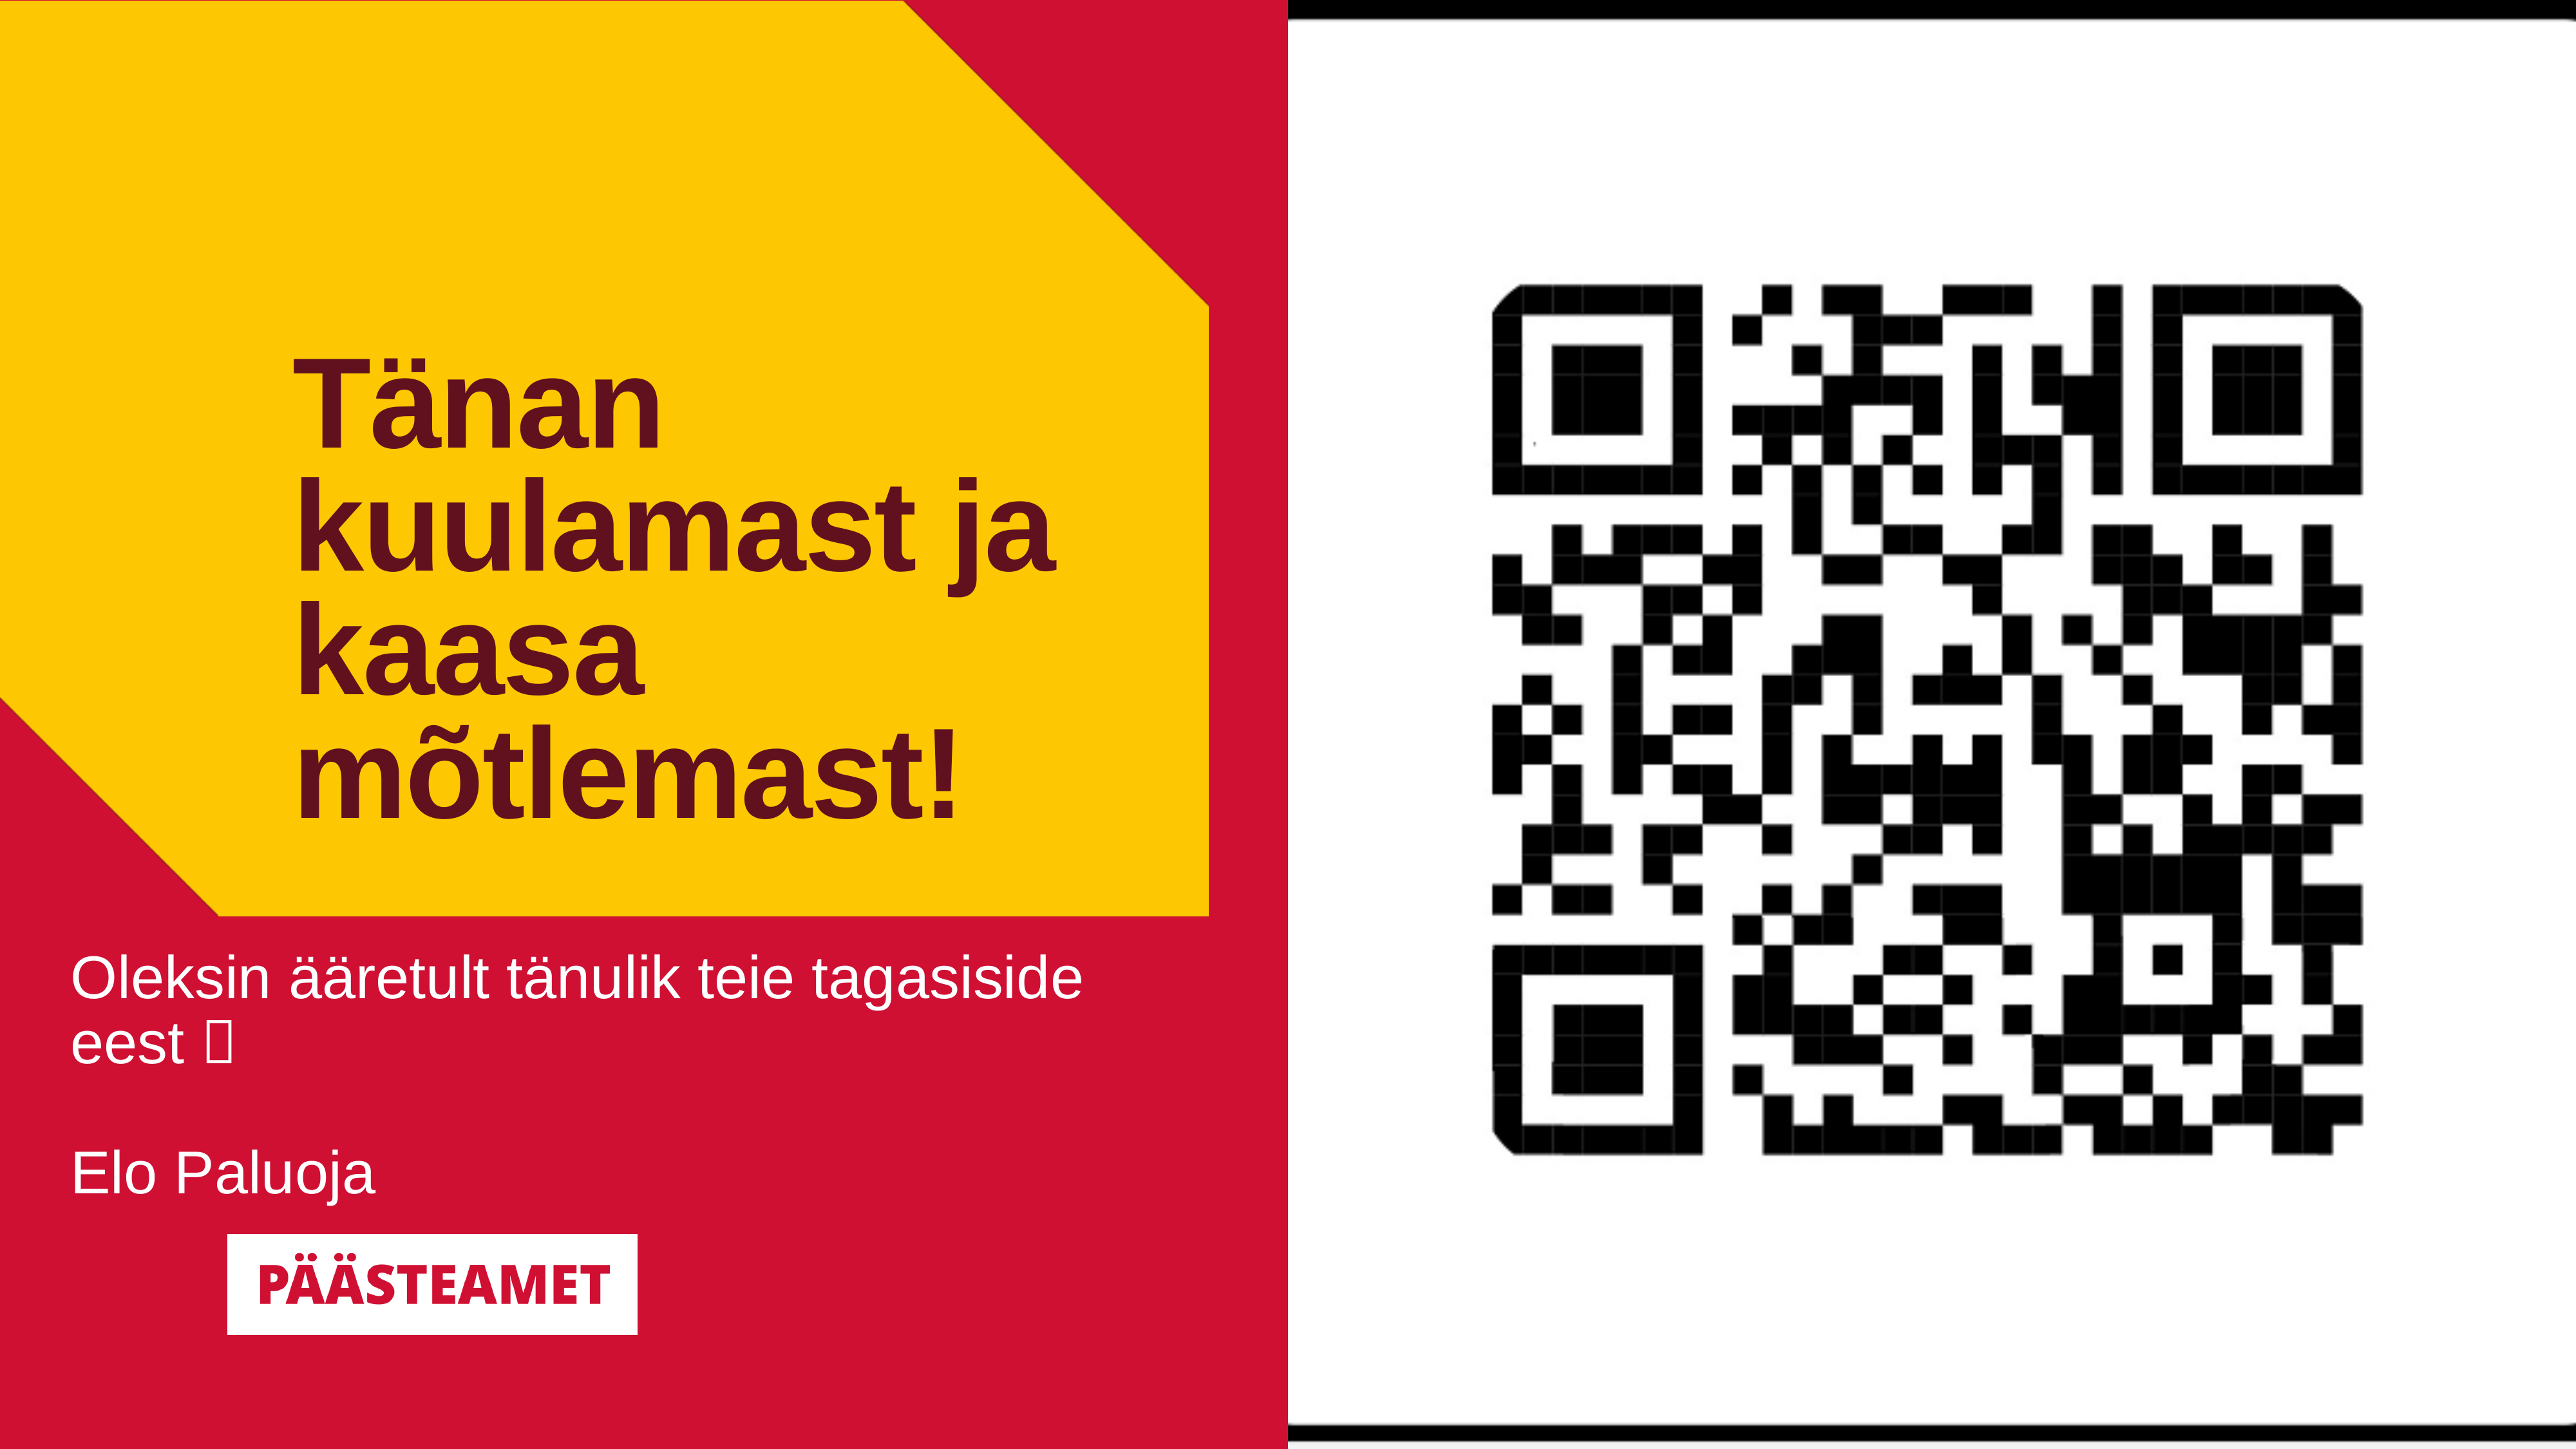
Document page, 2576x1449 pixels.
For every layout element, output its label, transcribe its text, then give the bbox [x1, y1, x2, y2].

title Tänan kuulamast ja kaasa mõtlemast! [287, 343, 1235, 839]
picture [1287, 0, 2576, 1449]
list Oleksin ääretult tänulik teie tagasiside eest  Elo Paluoja [64, 940, 1181, 1166]
picture [227, 1234, 638, 1335]
